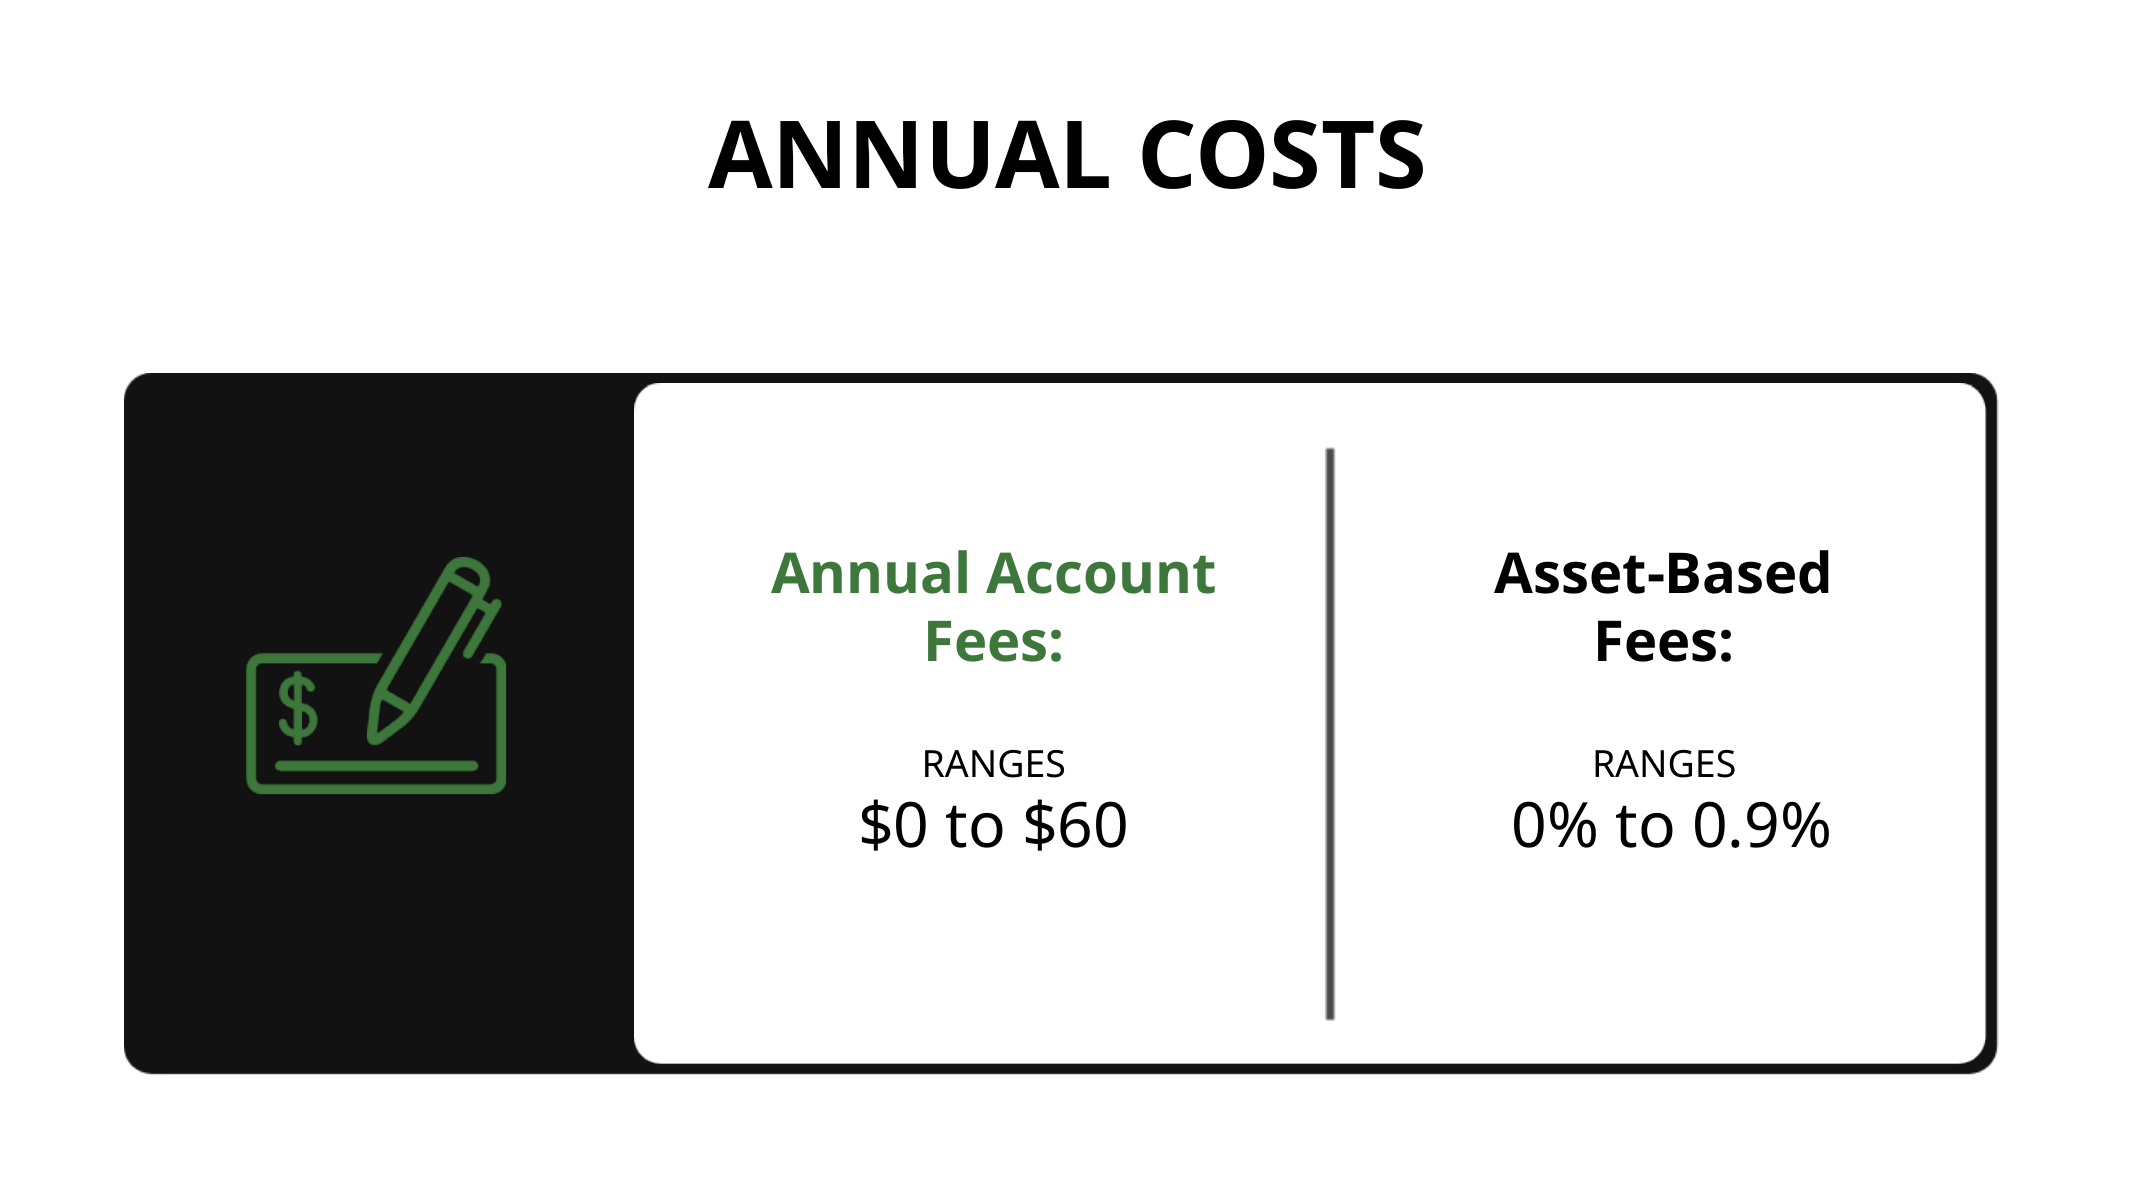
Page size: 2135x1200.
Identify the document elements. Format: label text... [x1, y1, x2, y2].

picture [123, 373, 2006, 1079]
text_box ANNUAL COSTS [167, 93, 1969, 210]
